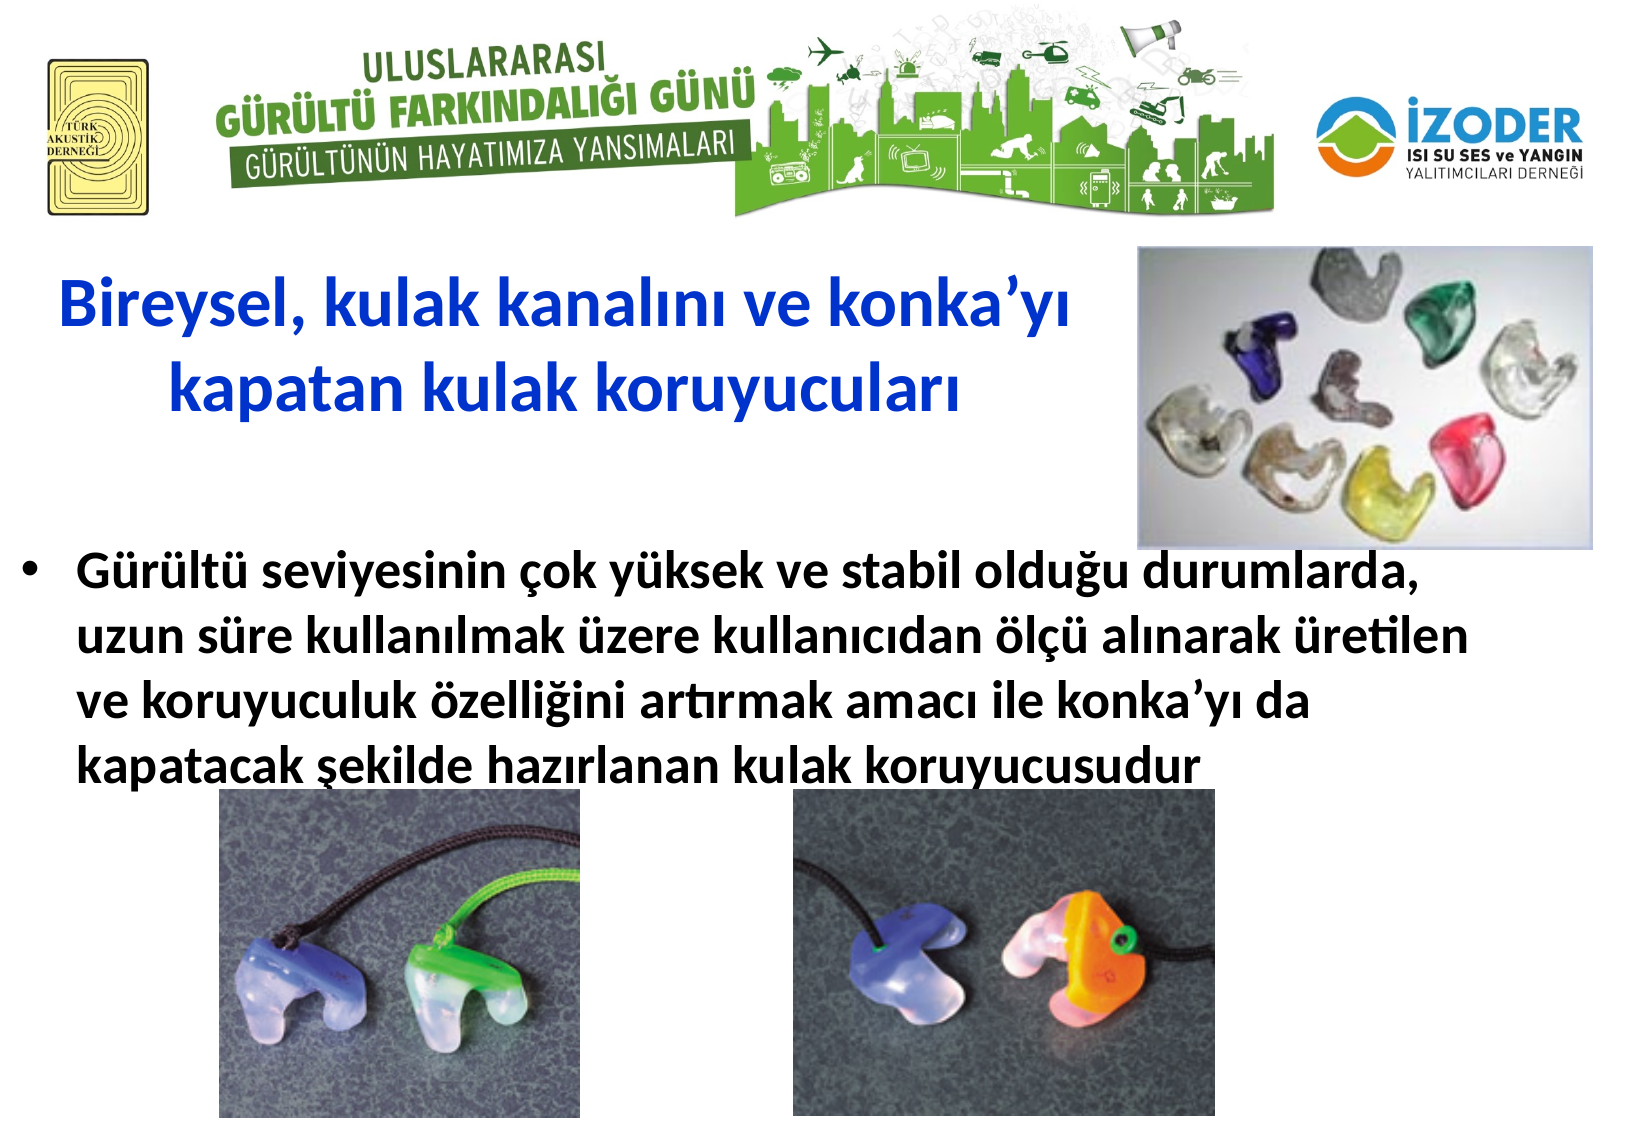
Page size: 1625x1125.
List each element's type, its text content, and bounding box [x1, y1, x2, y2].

picture [218, 789, 581, 1118]
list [1137, 252, 1593, 551]
text_box [62, 263, 93, 325]
text_box [62, 544, 393, 589]
picture [0, 4, 1625, 241]
list Gürültü seviyesinin çok yüksek ve stabil olduğu durumlarda, uzun süre kullanılmak üzere kullanıcıdan ölçü alınarak üretilen ve koruyuculuk özelliğini artırmak amacı ile konka’yı da kapatacak şekilde hazırlanan kulak koruyucusudur [5, 527, 1536, 816]
title Bireysel, kulak kanalını ve konka’yı kapatan kulak koruyucuları [32, 252, 1100, 435]
picture [793, 789, 1216, 1117]
